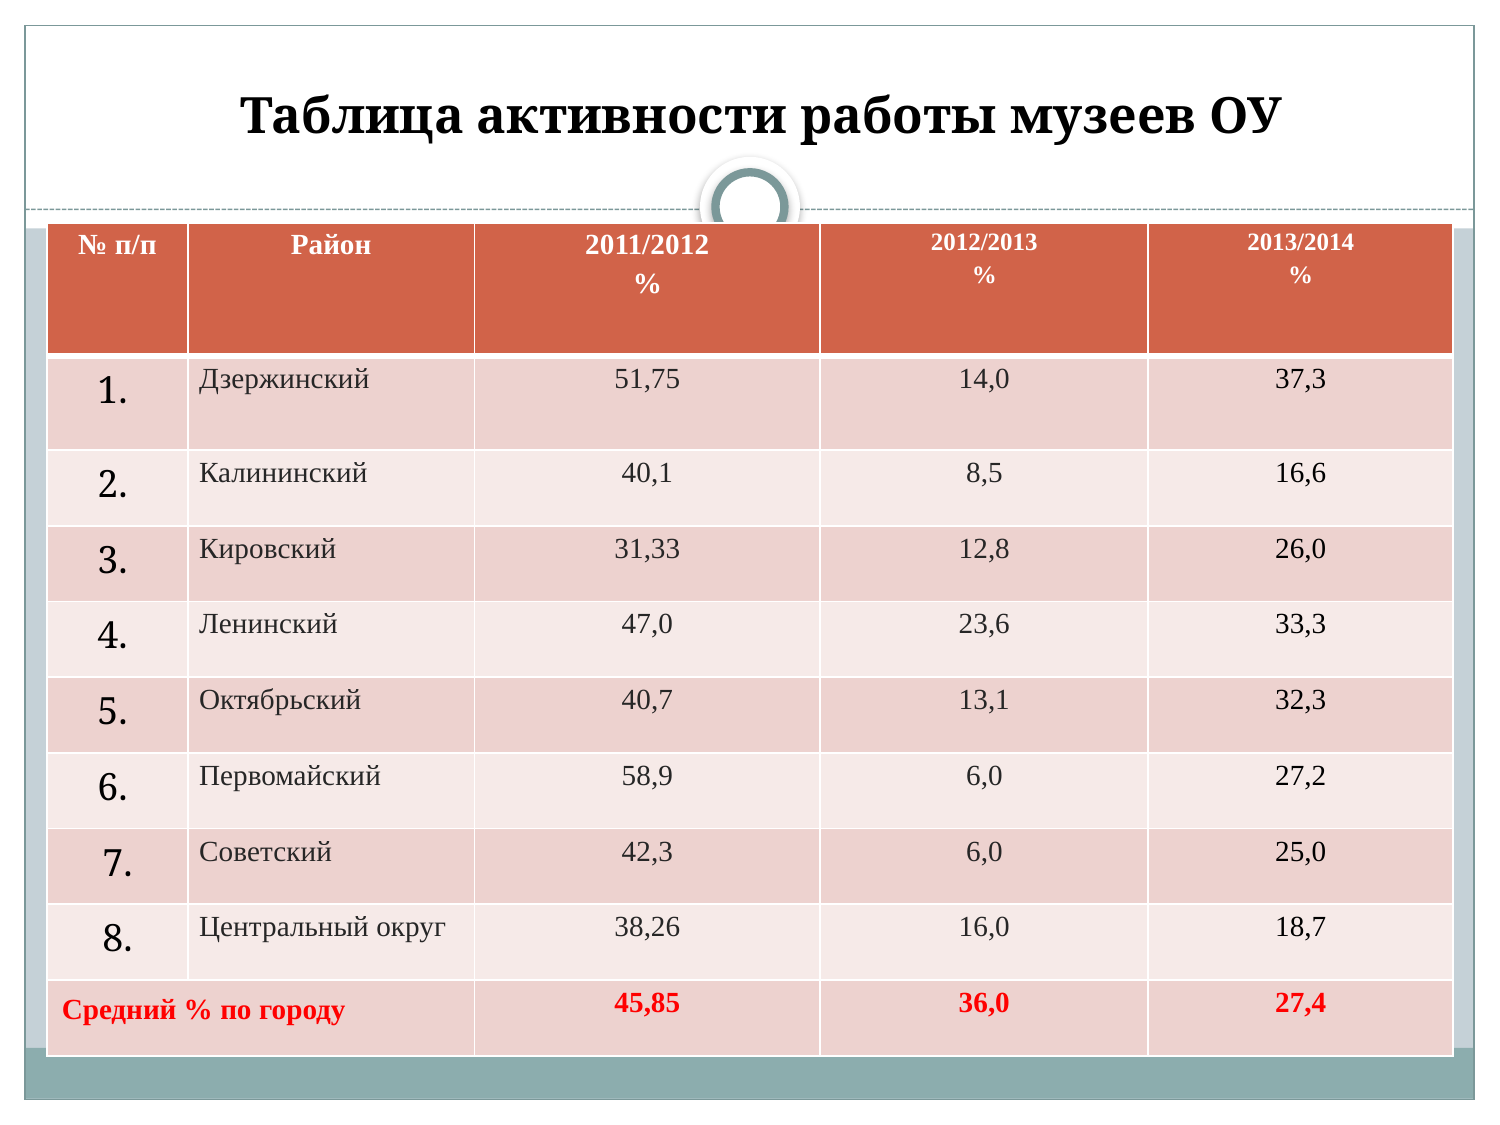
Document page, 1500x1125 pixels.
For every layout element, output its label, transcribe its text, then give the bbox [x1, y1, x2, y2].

table_cell 7. [48, 829, 187, 903]
table_cell Октябрьский [189, 678, 474, 752]
table_cell 47,0 [475, 602, 819, 676]
table_cell 37,3 [1149, 359, 1452, 449]
table_cell 1. [48, 359, 187, 449]
table_header 2011/2012 % [475, 224, 819, 353]
table_cell 16,6 [1149, 451, 1452, 525]
table_cell 12,8 [821, 527, 1147, 601]
table_cell 4. [48, 602, 187, 676]
table_cell Кировский [189, 527, 474, 601]
table_cell 42,3 [475, 829, 819, 903]
table_cell 31,33 [475, 527, 819, 601]
text_box Таблица активности работы музеев ОУ [187, 76, 1336, 152]
table_cell 33,3 [1149, 602, 1452, 676]
table_cell 27,2 [1149, 754, 1452, 828]
table_cell 18,7 [1149, 905, 1452, 979]
table_cell 58,9 [475, 754, 819, 828]
table_header Район [189, 224, 474, 353]
table_cell 40,7 [475, 678, 819, 752]
table_cell 6,0 [821, 754, 1147, 828]
table_cell Калининский [189, 451, 474, 525]
table_cell 27,4 [1149, 981, 1452, 1055]
table_cell 8. [48, 905, 187, 979]
table_cell 32,3 [1149, 678, 1452, 752]
table_cell 13,1 [821, 678, 1147, 752]
table_cell 16,0 [821, 905, 1147, 979]
table_cell 23,6 [821, 602, 1147, 676]
table_cell 38,26 [475, 905, 819, 979]
table_header 2013/2014 % [1149, 224, 1452, 353]
table_cell Советский [189, 829, 474, 903]
table_cell 6. [48, 754, 187, 828]
table_cell 40,1 [475, 451, 819, 525]
table_cell 5. [48, 678, 187, 752]
table_cell 2. [48, 451, 187, 525]
table_cell 3. [48, 527, 187, 601]
table_cell 25,0 [1149, 829, 1452, 903]
table_cell 8,5 [821, 451, 1147, 525]
table_cell 51,75 [475, 359, 819, 449]
table_cell 36,0 [821, 981, 1147, 1055]
table_cell 6,0 [821, 829, 1147, 903]
table_cell Первомайский [189, 754, 474, 828]
table_cell Центральный округ [189, 905, 474, 979]
table_cell 26,0 [1149, 527, 1452, 601]
table_cell 14,0 [821, 359, 1147, 449]
table_cell 45,85 [475, 981, 819, 1055]
table_cell Средний % по городу [48, 981, 474, 1055]
table_cell Дзержинский [189, 359, 474, 449]
table_header 2012/2013 % [821, 224, 1147, 353]
table_header № п/п [48, 224, 187, 353]
table_cell Ленинский [189, 602, 474, 676]
